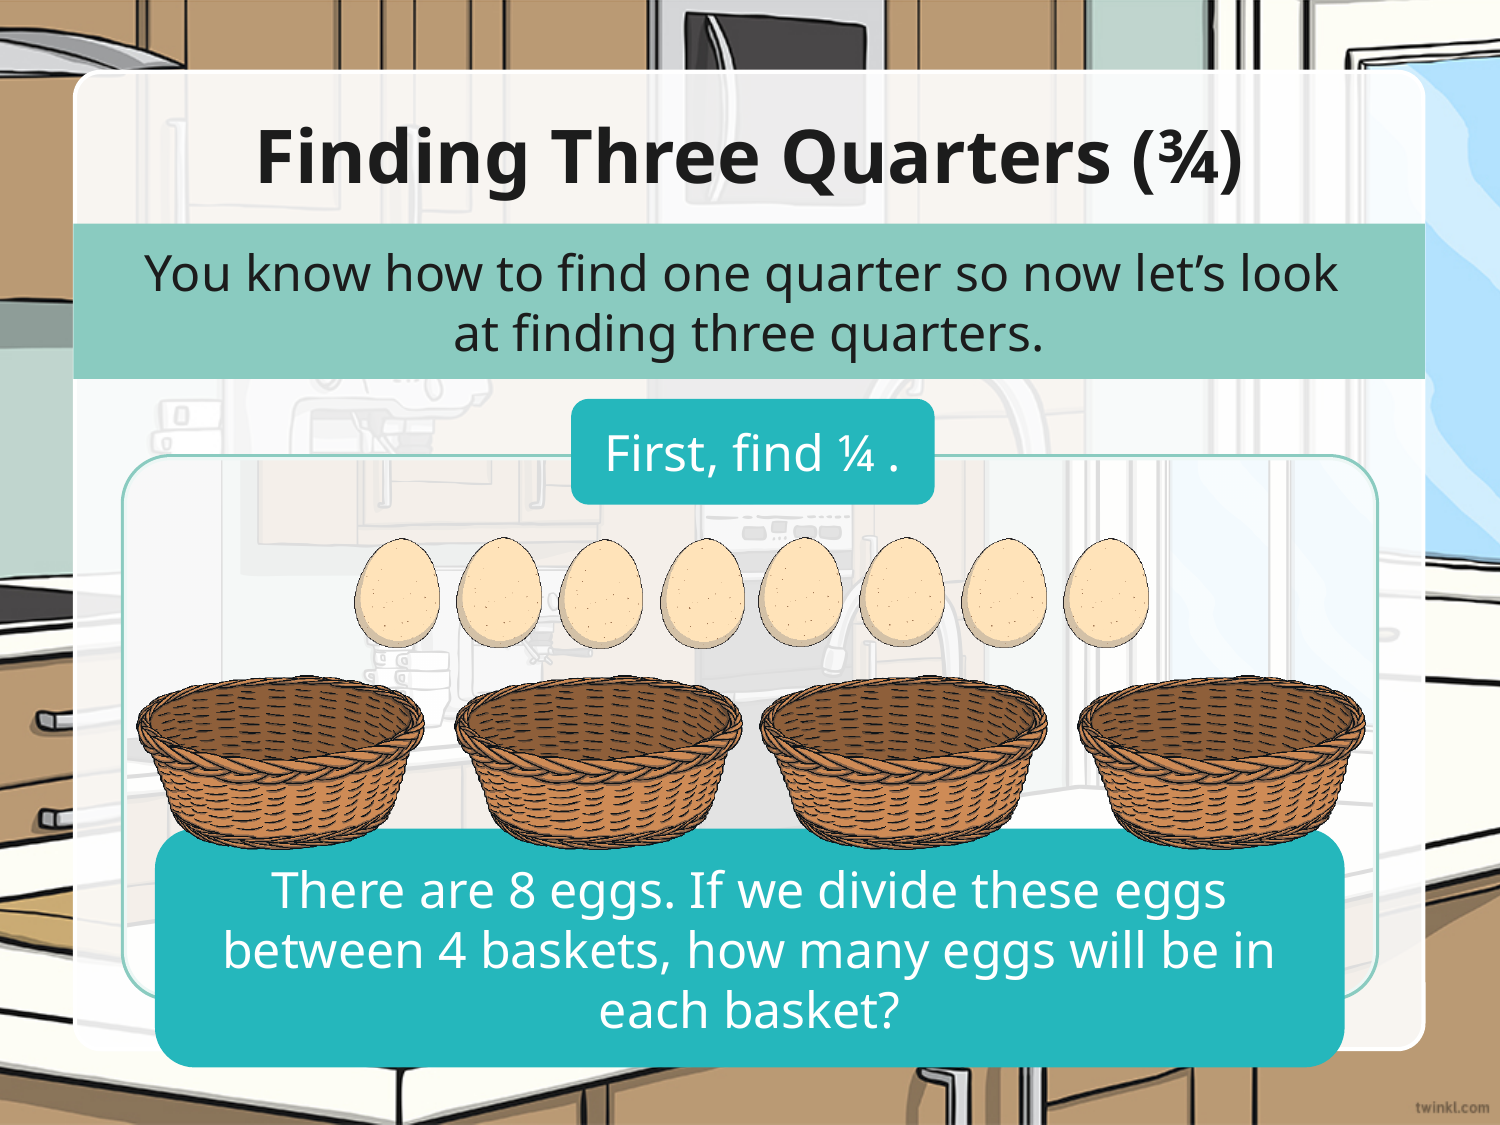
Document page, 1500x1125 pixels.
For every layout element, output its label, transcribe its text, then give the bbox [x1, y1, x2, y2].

title Finding Three Quarters (¾) [73, 76, 1426, 223]
text_box There are 8 eggs. If we divide these eggs between 4 baskets, how many eggs will be in each basket? [153, 999, 1346, 1069]
text_box First, find ¼ . [570, 397, 936, 457]
picture [0, 0, 1500, 1125]
text_box You know how to find one quarter so now let’s look at finding three quarters. [72, 223, 1426, 380]
